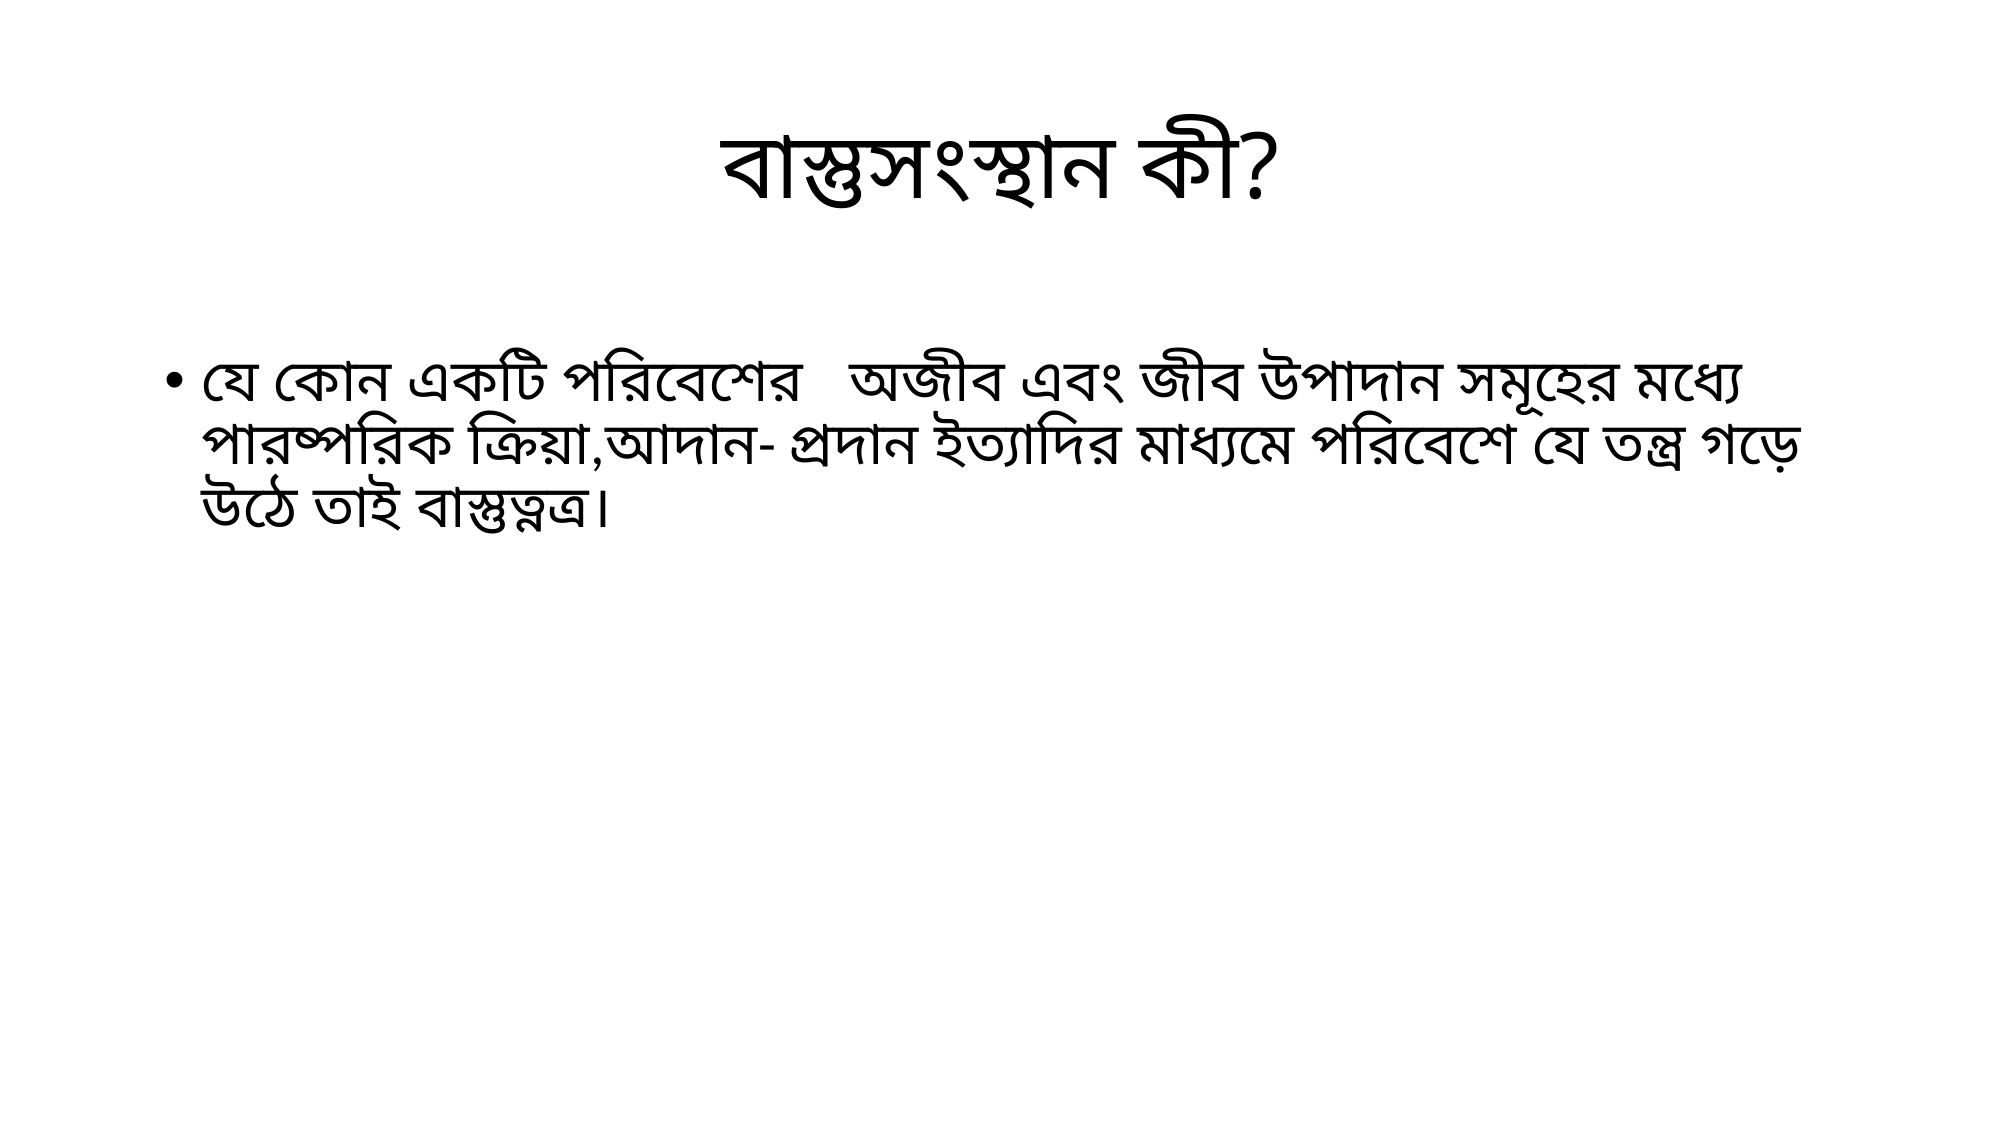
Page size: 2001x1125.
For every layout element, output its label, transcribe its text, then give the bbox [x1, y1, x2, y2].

title বাস্তুসংস্থান কী? [137, 59, 1863, 278]
list যে কোন একটি পরিবেশের অজীব এবং জীব উপাদান সমূহের মধ্যে পারষ্পরিক ক্রিয়া,আদান- প্রদান ইত্যাদির মাধ্যমে পরিবেশে যে তন্ত্র গড়ে উঠে তাই বাস্তুত্নত্র। [149, 343, 1875, 622]
